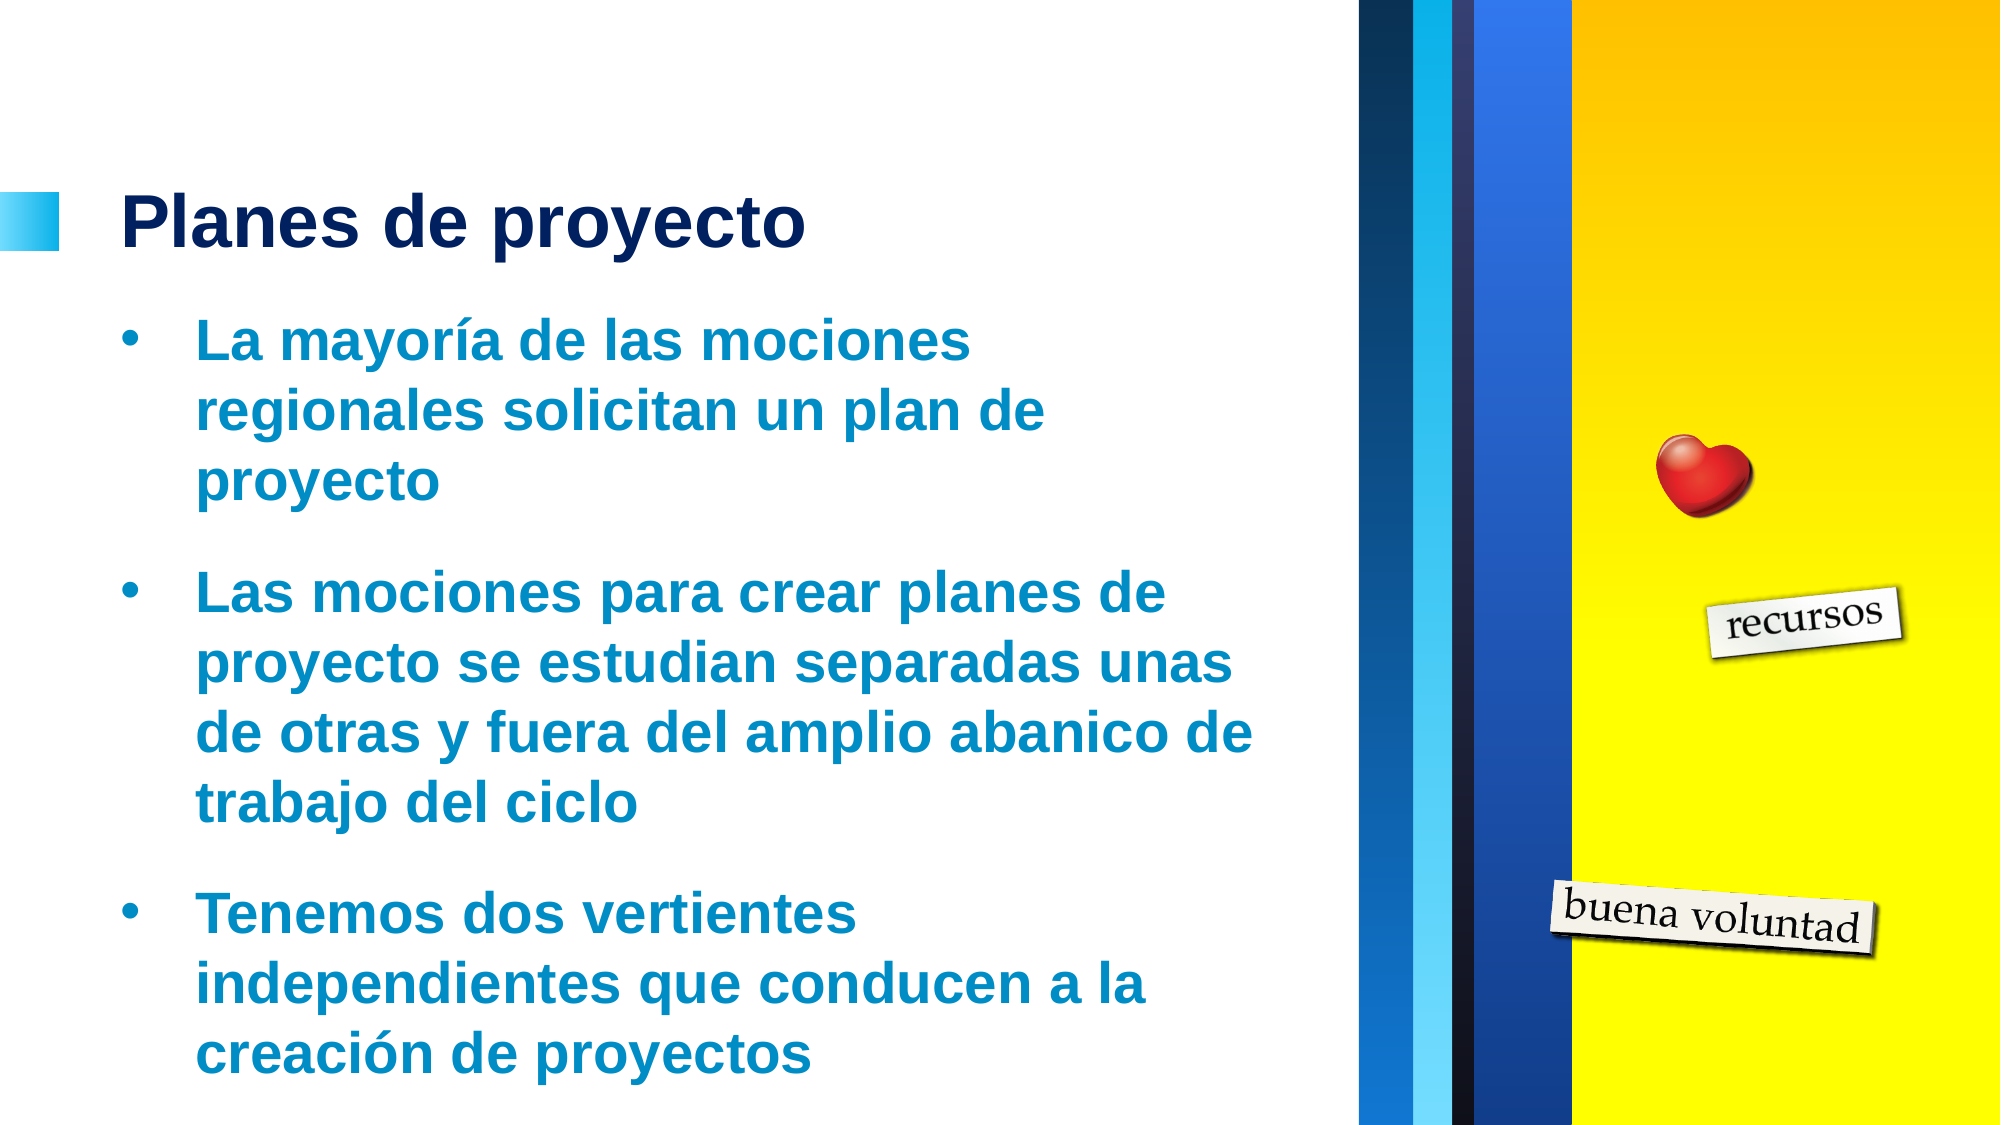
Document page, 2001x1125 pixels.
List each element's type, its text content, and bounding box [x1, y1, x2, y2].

list La mayoría de las mociones regionales solicitan un plan de proyecto Las mociones para crear planes de proyecto se estudian separadas unas de otras y fuera del amplio abanico de trabajo del ciclo Tenemos dos vertientes independientes que conducen a la creación de proyectos [99, 282, 1288, 1099]
picture [1650, 427, 1757, 523]
title Planes de proyecto [99, 123, 1260, 282]
picture [1693, 558, 1919, 689]
picture [1547, 877, 1884, 965]
